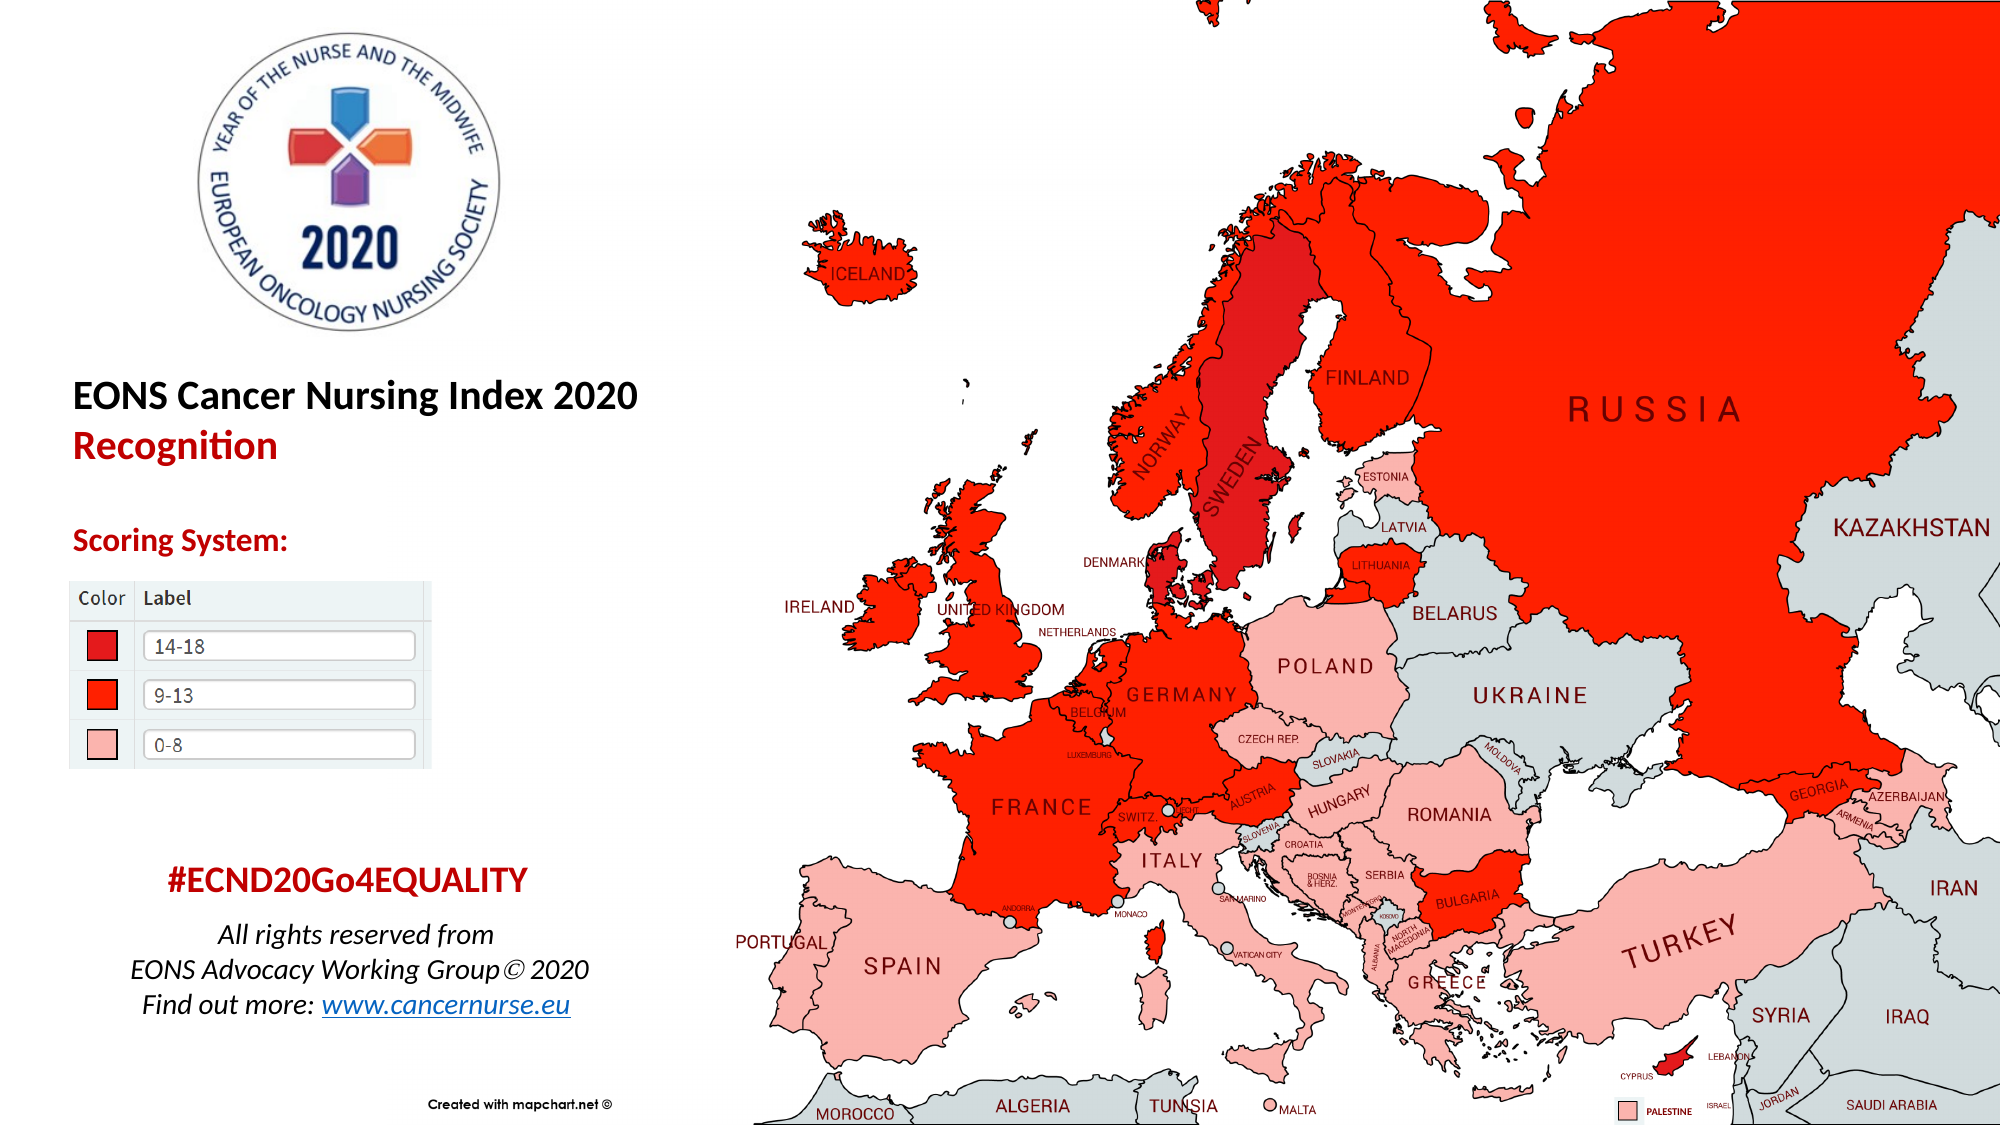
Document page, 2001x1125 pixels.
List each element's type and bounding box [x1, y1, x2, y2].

text_box [42, 0, 2000, 1125]
